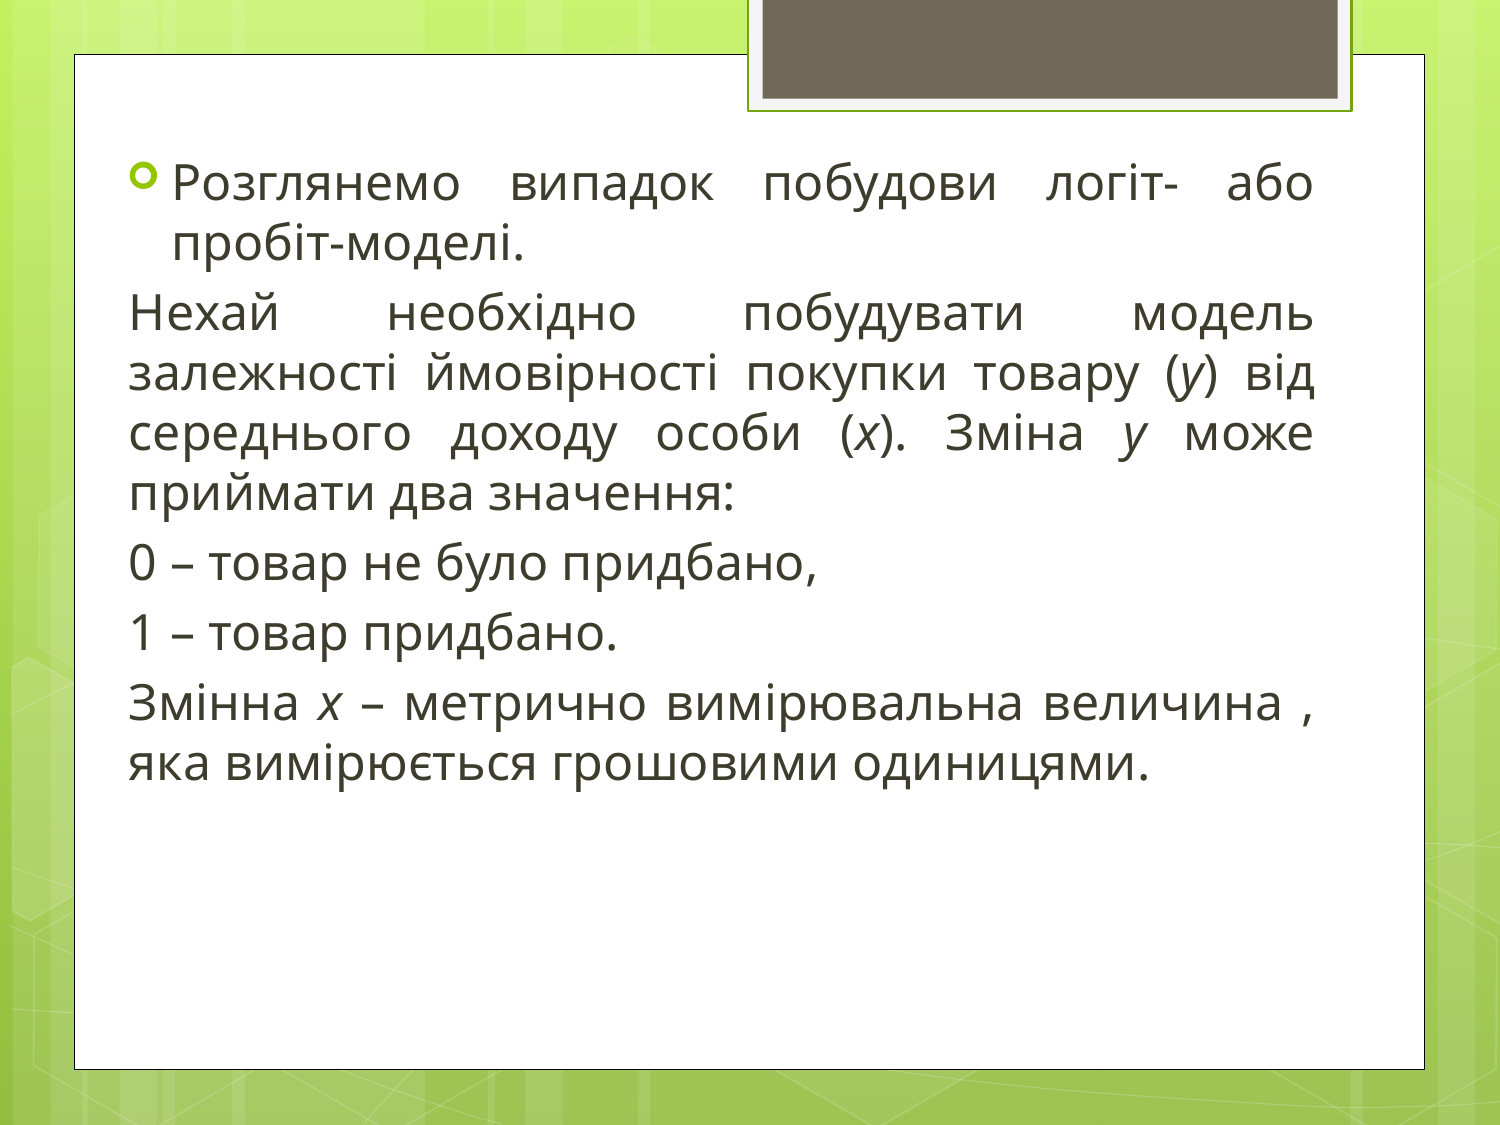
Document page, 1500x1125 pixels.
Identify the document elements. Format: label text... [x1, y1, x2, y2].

list Розглянемо випадок побудови логіт- або пробіт-моделі. Нехай необхідно побудувати модель залежності ймовірності покупки товару (у) від середнього доходу особи (х). Зміна у може приймати два значення: 0 – товар не було придбано, 1 – товар придбано. Змінна х – метрично вимірювальна величина , яка вимірюється грошовими одиницями. [100, 142, 1331, 1125]
